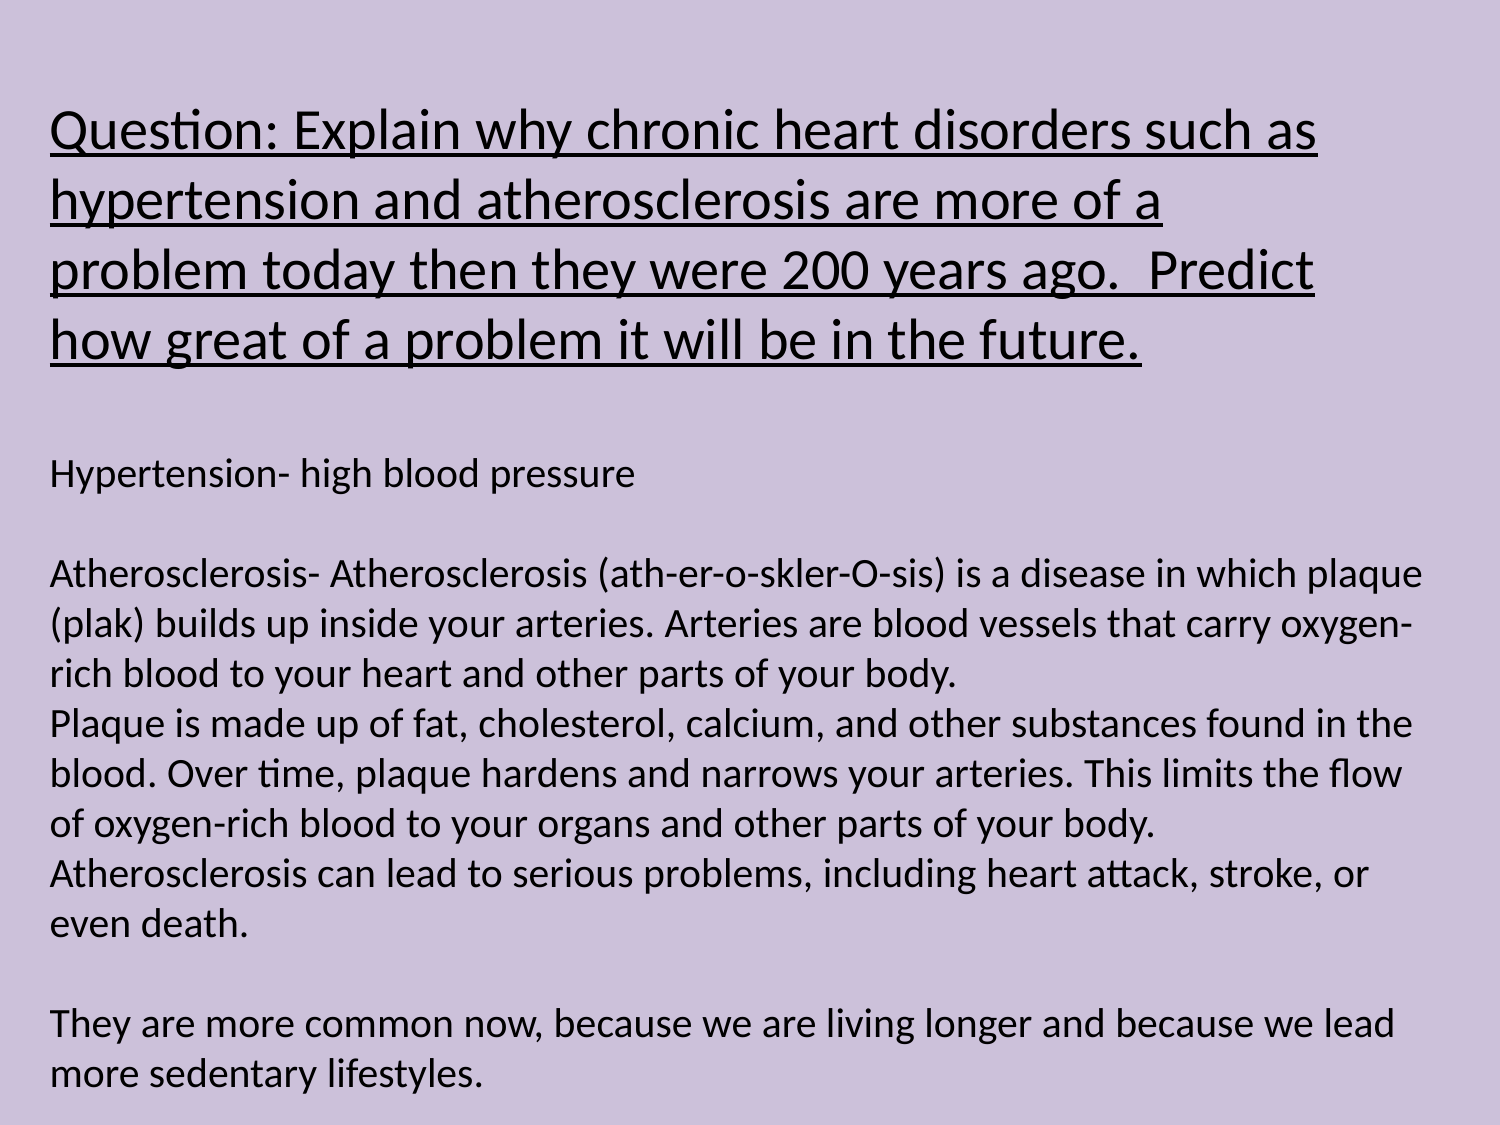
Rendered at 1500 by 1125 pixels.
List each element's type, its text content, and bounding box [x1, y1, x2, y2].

text_box Question: Explain why chronic heart disorders such as hypertension and atherosclerosis are more of a problem today then they were 200 years ago. Predict how great of a problem it will be in the future. [34, 83, 1387, 379]
text_box Hypertension- high blood pressure Atherosclerosis- Atherosclerosis (ath-er-o-skler-O-sis) is a disease in which plaque (plak) builds up inside your arteries. Arteries are blood vessels that carry oxygen-rich blood to your heart and other parts of your body. Plaque is made up of fat, cholesterol, calcium, and other substances found in the blood. Over time, plaque hardens and narrows your arteries. This limits the flow of oxygen-rich blood to your organs and other parts of your body. Atherosclerosis can lead to serious problems, including heart attack, stroke, or even death. They are more common now, because we are living longer and because we lead more sedentary lifestyles. [34, 438, 1450, 1104]
